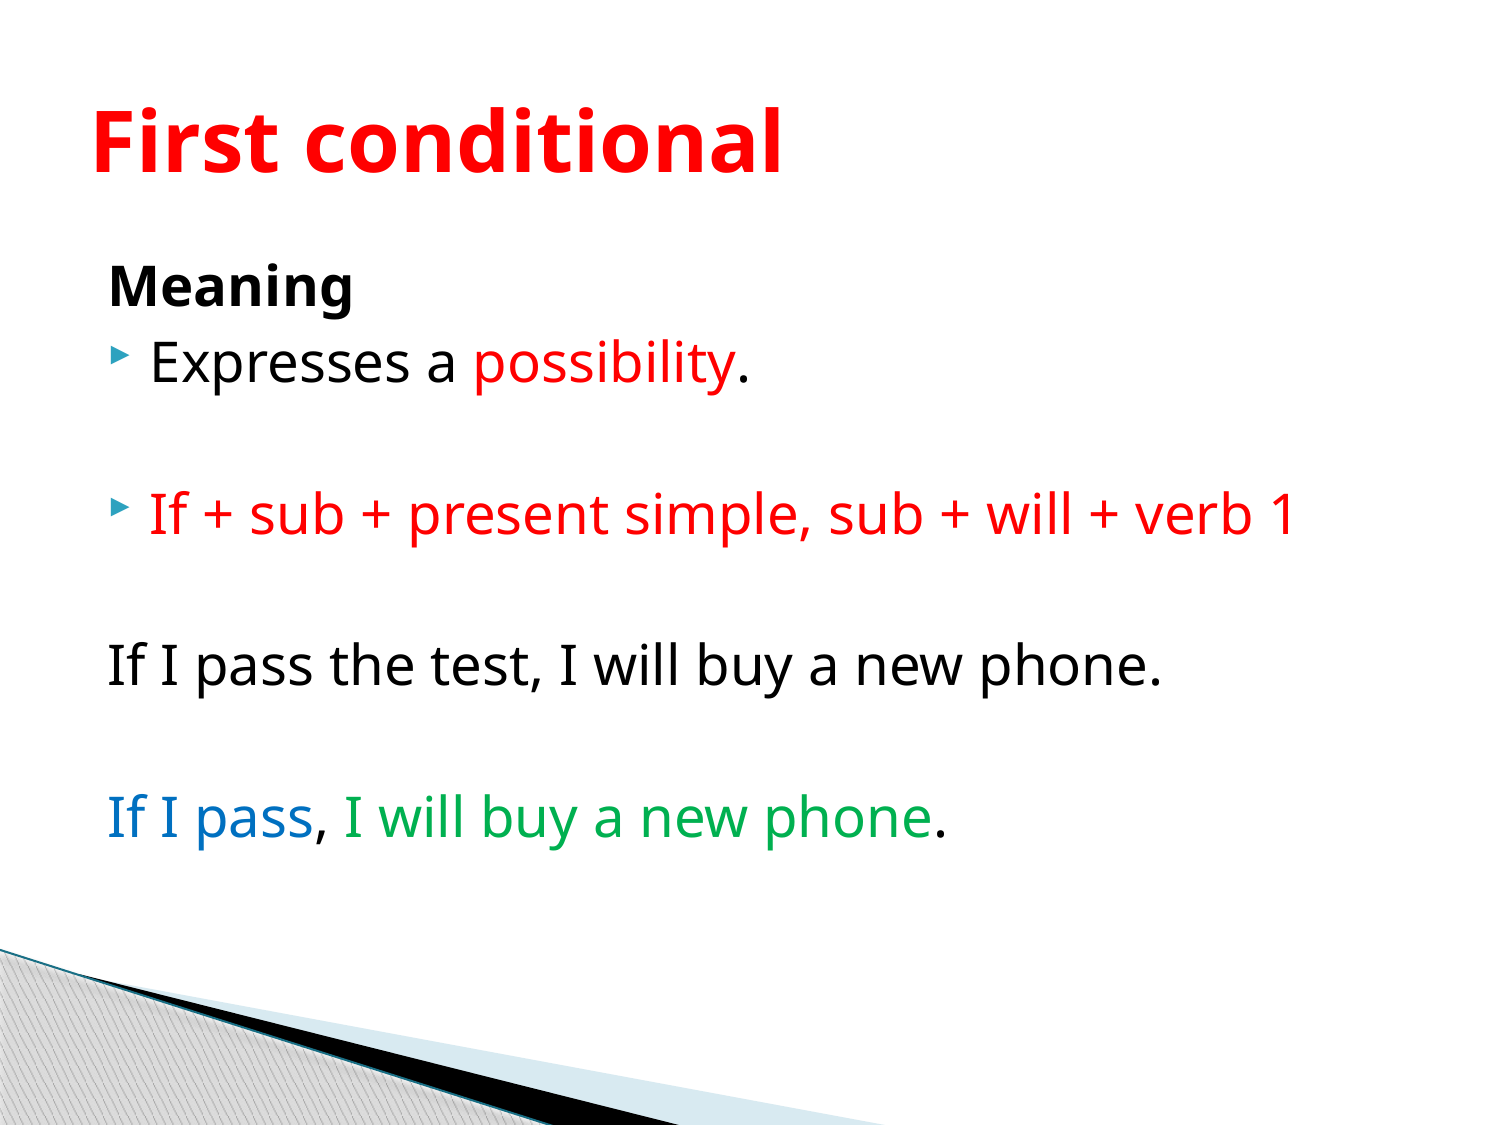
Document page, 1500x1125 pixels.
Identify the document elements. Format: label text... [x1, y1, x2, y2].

title First conditional [75, 45, 1425, 233]
list Meaning Expresses a possibility. If + sub + present simple, sub + will + verb 1 If I pass the test, I will buy a new phone. If I pass, I will buy a new phone. [75, 243, 1425, 986]
